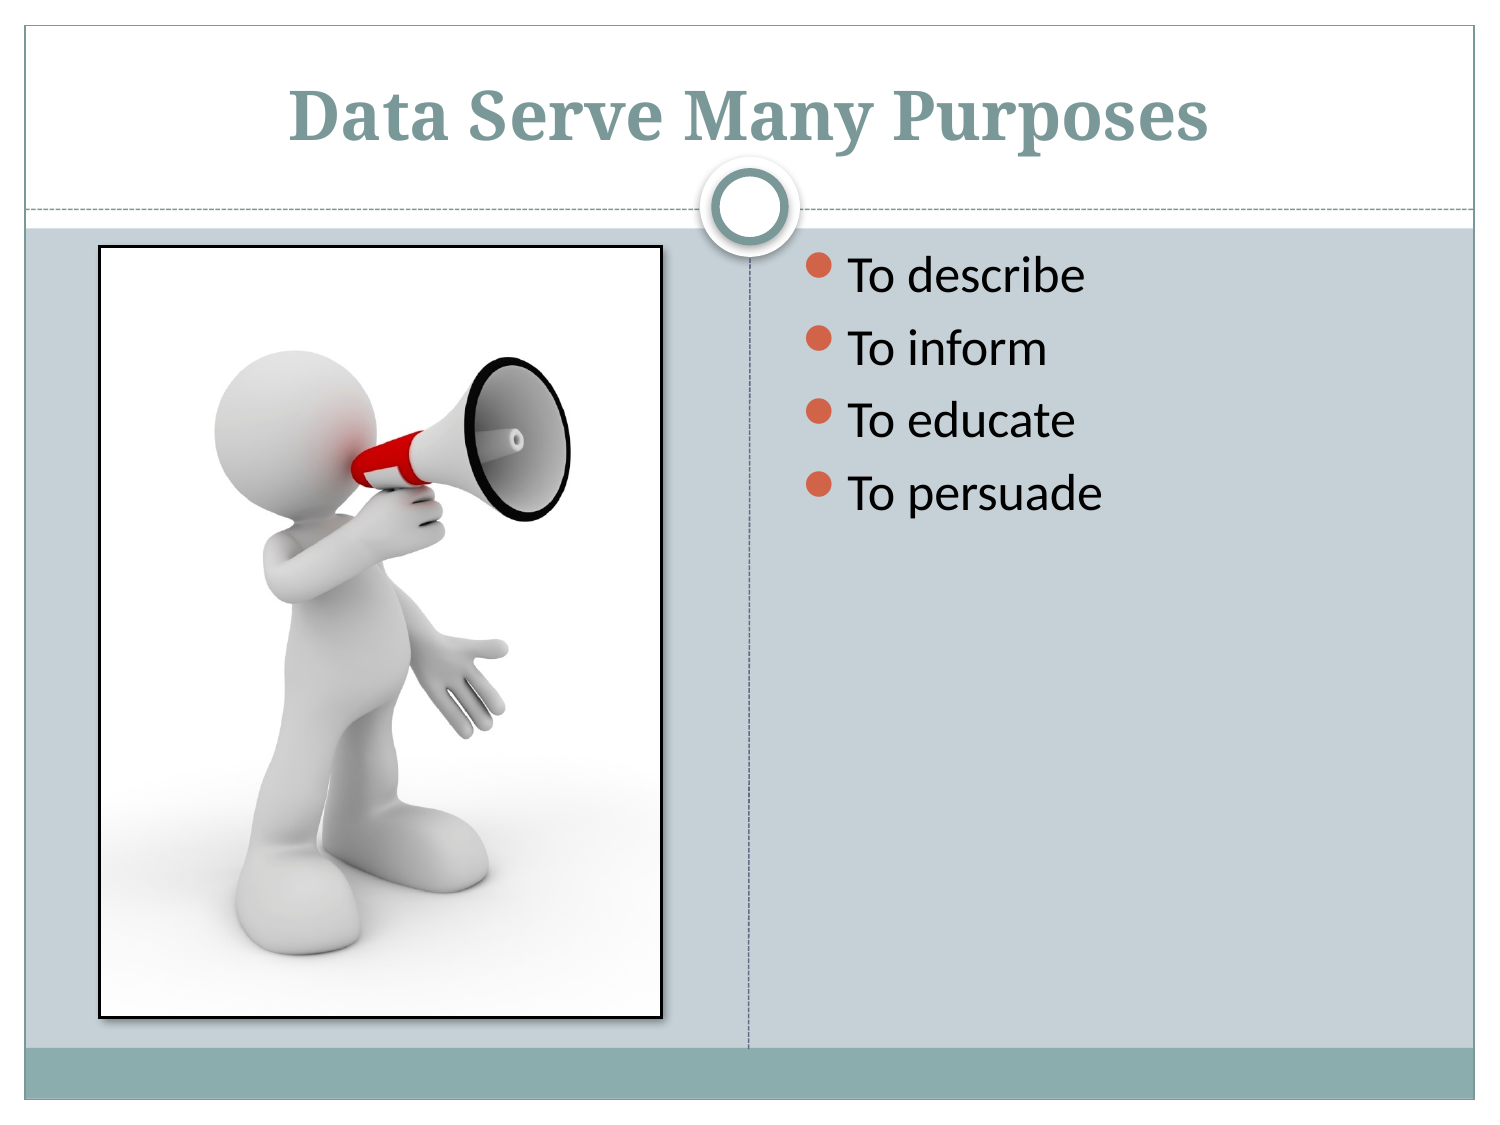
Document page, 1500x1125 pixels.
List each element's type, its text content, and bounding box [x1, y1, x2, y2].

list To describe To inform To educate To persuade [787, 232, 1450, 1001]
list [101, 248, 661, 1017]
title Data Serve Many Purposes [49, 37, 1450, 162]
